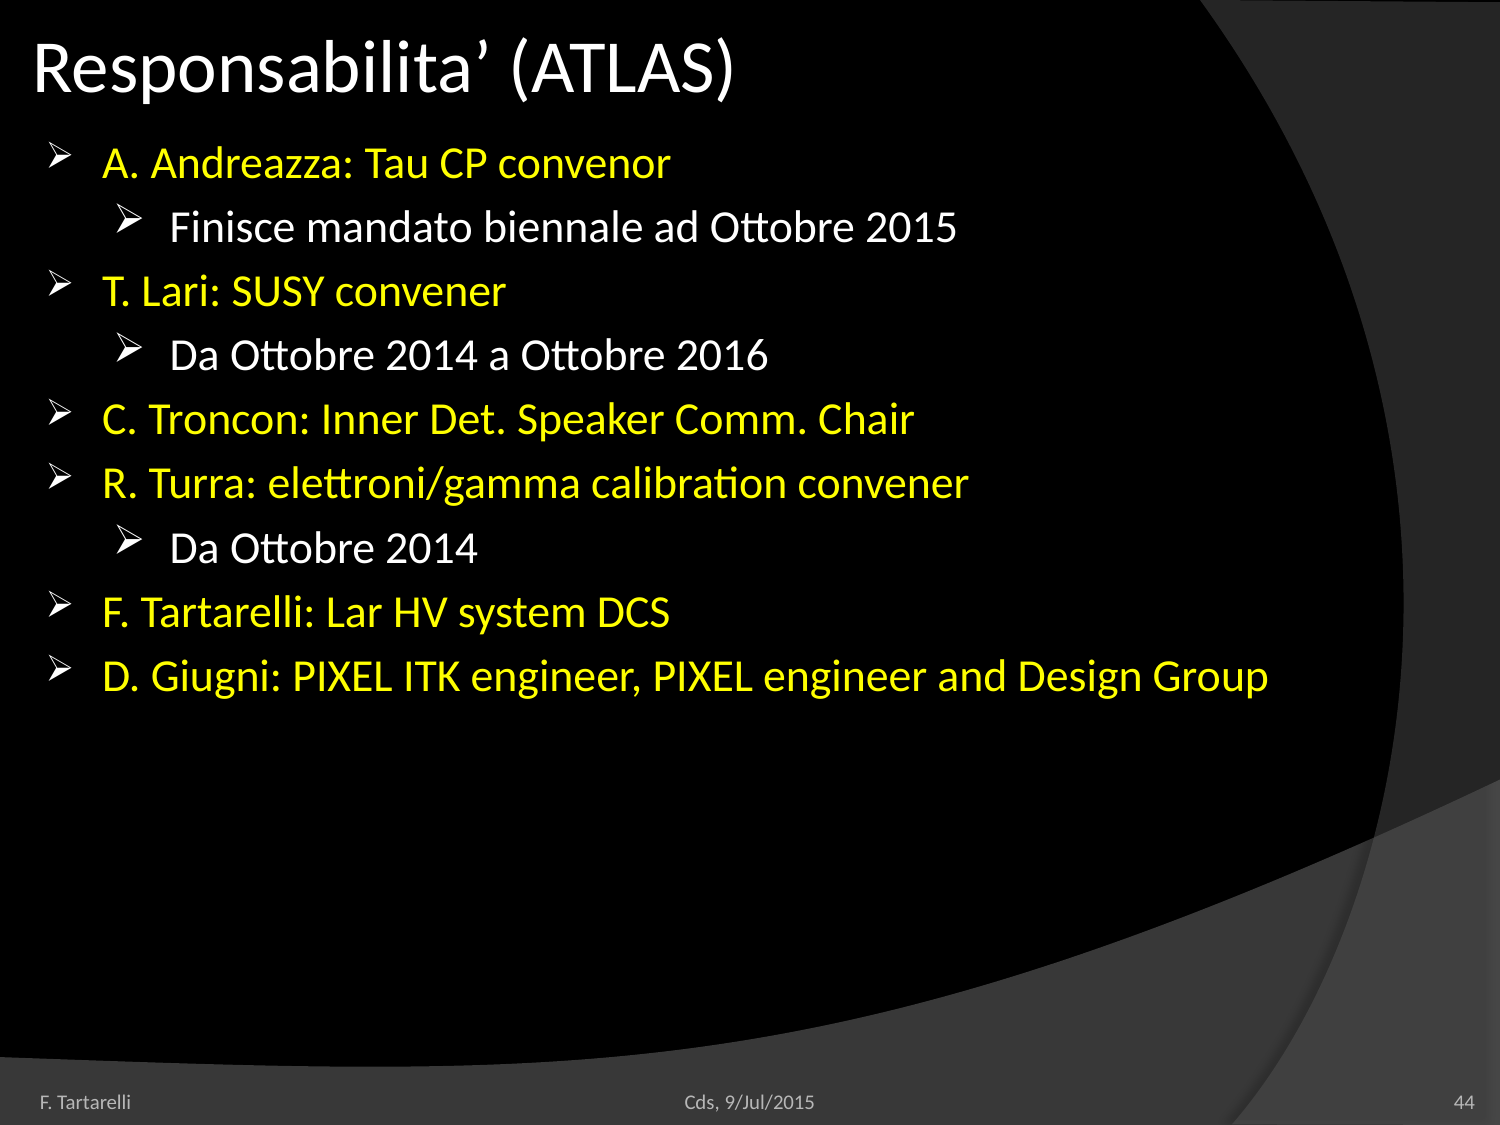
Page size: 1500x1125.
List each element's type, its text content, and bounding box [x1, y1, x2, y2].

slide_number 44 [1350, 1053, 1475, 1114]
title Responsabilita’ (ATLAS) [24, 12, 1475, 113]
list A. Andreazza: Tau CP convenor Finisce mandato biennale ad Ottobre 2015 T. Lari: SUSY convener Da Ottobre 2014 a Ottobre 2016 C. Troncon: Inner Det. Speaker Comm. Chair R. Turra: elettroni/gamma calibration convener Da Ottobre 2014 F. Tartarelli: Lar HV system DCS D. Giugni: PIXEL ITK engineer, PIXEL engineer and Design Group [24, 125, 1475, 1050]
footer Cds, 9/Jul/2015 [512, 1053, 988, 1114]
slide_number F. Tartarelli [24, 1053, 375, 1114]
